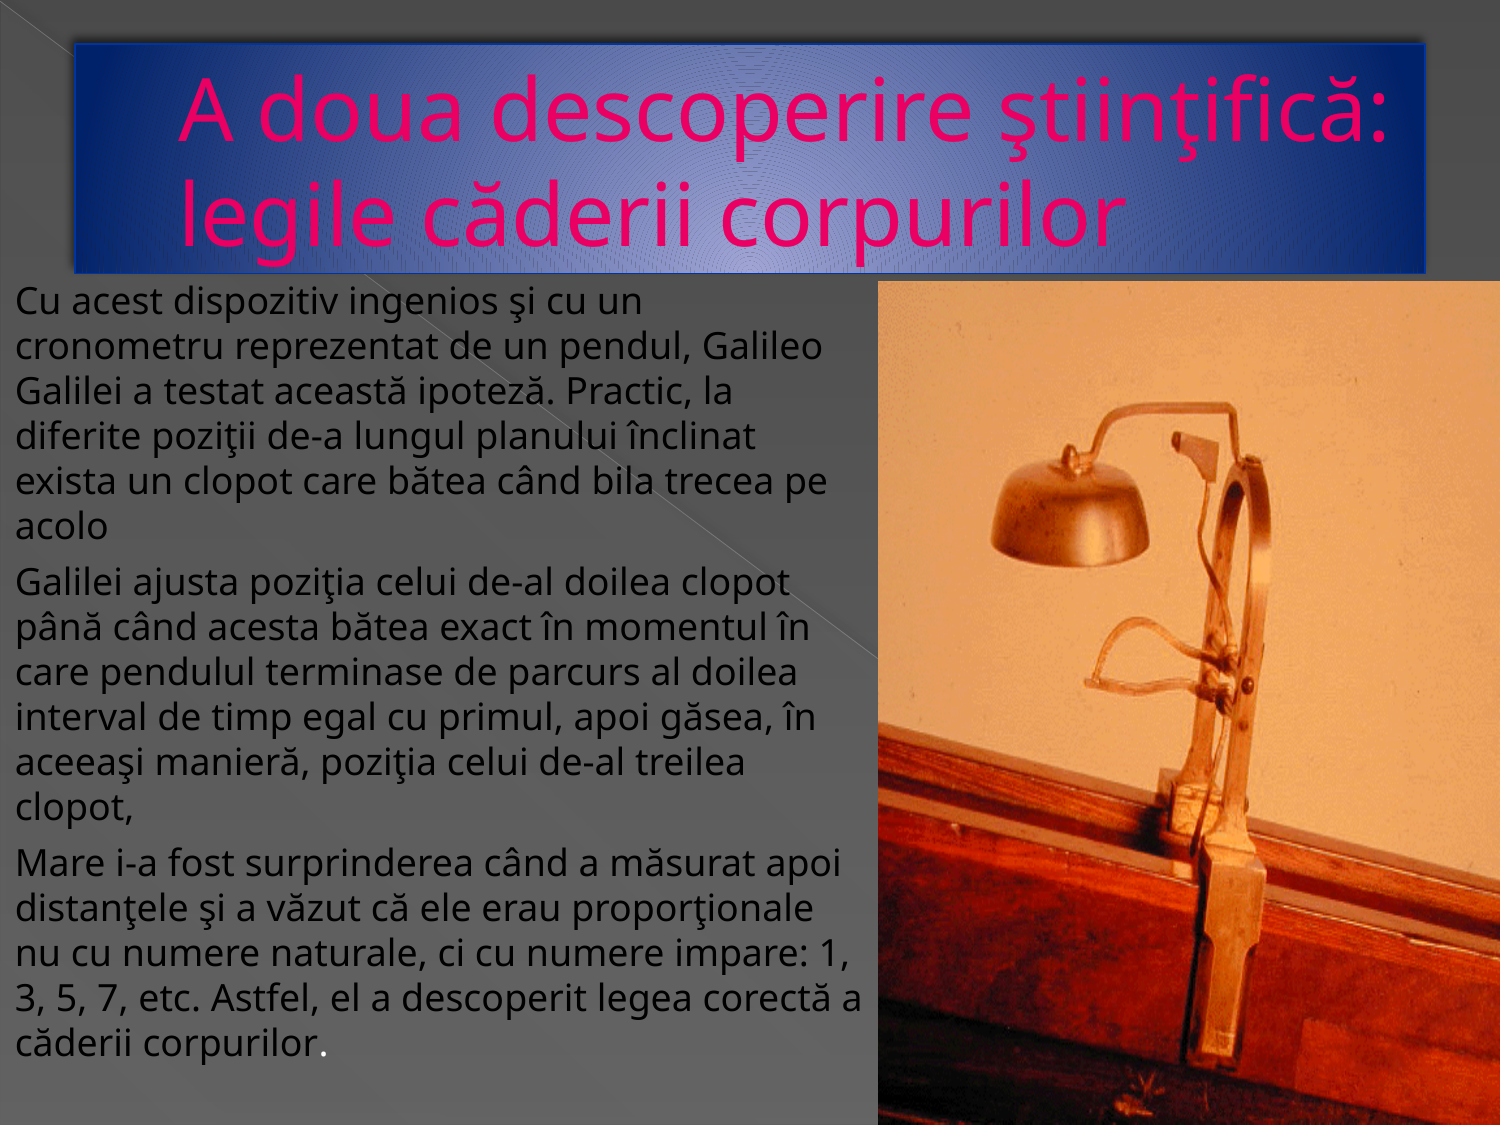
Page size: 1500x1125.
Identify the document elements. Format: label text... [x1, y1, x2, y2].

title A doua descoperire ştiinţifică: legile căderii corpurilor [74, 43, 1426, 274]
text_box Mare i-a fost surprinderea când a măsurat apoi distanţele şi a văzut că ele erau proporţionale nu cu numere naturale, ci cu numere impare: 1, 3, 5, 7, etc. Astfel, el a descoperit legea corectă a căderii corpurilor. [0, 831, 869, 1072]
text_box Galilei ajusta poziţia celui de-al doilea clopot până când acesta bătea exact în momentul în care pendulul terminase de parcurs al doilea interval de timp egal cu primul, apoi găsea, în aceeaşi manieră, poziţia celui de-al treilea clopot, [0, 550, 868, 831]
text_box Cu acest dispozitiv ingenios şi cu un cronometru reprezentat de un pendul, Galileo Galilei a testat această ipoteză. Practic, la diferite poziţii de-a lungul planului înclinat exista un clopot care bătea când bila trecea pe acolo [0, 269, 868, 550]
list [878, 280, 1500, 1125]
